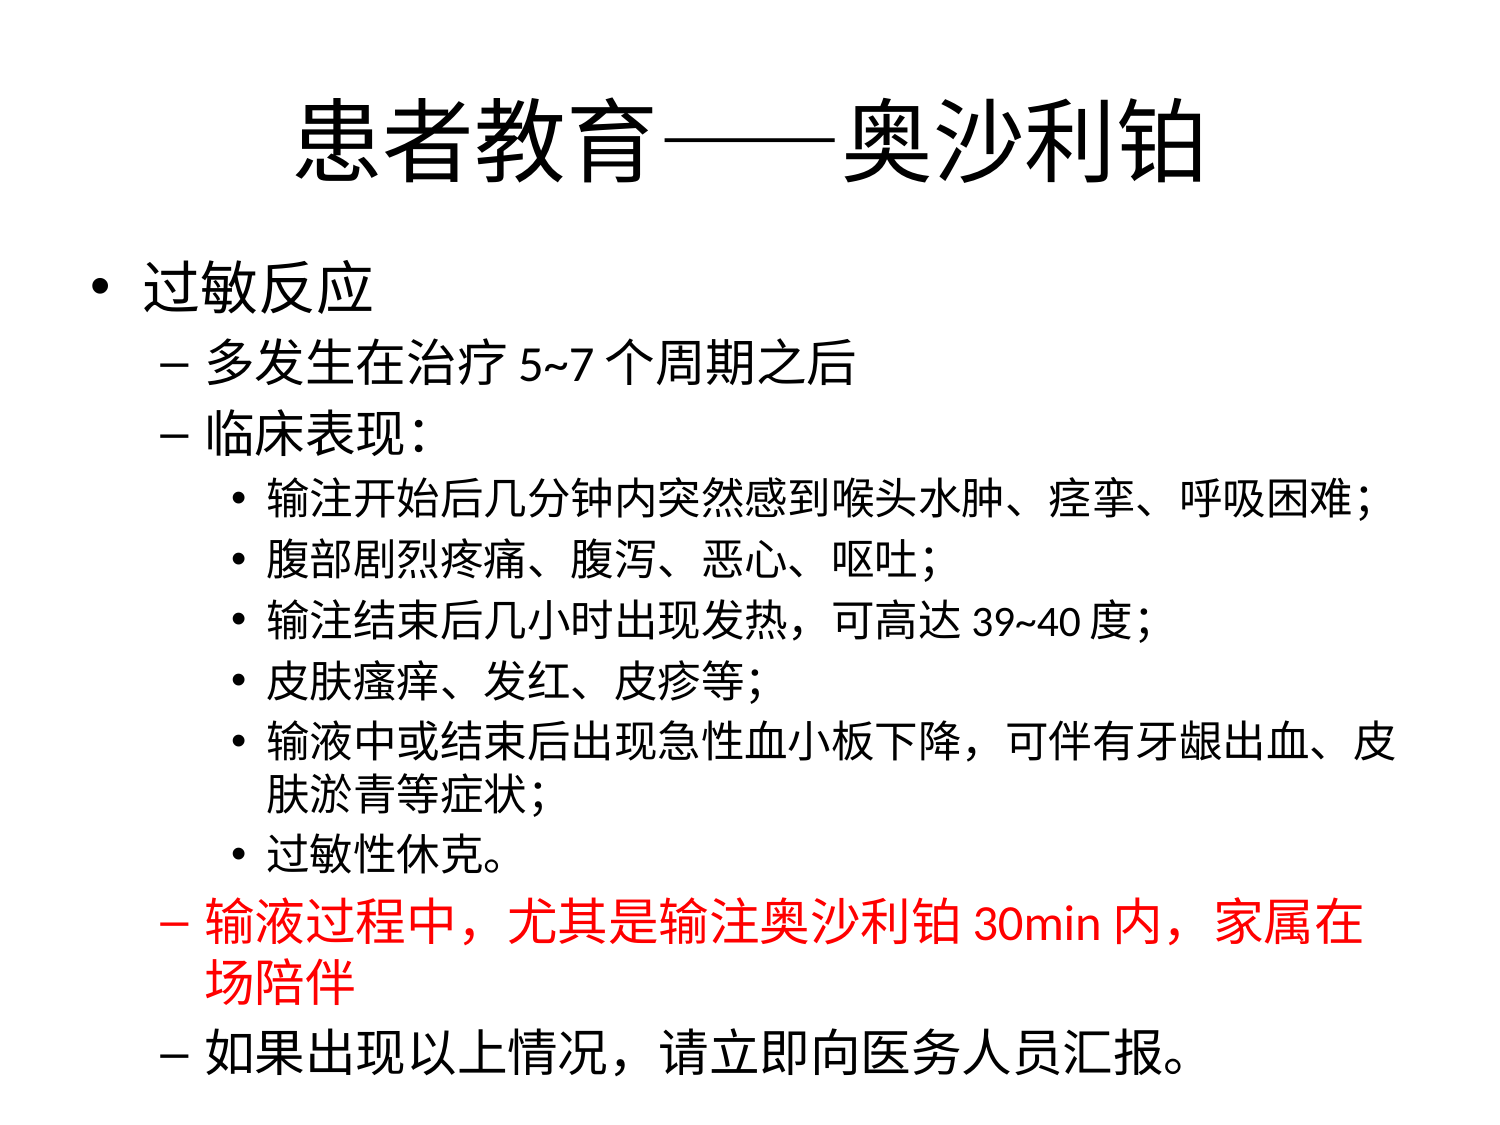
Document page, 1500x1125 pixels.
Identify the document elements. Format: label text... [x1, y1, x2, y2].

list 过敏反应 多发生在治疗5~7个周期之后 临床表现： 输注开始后几分钟内突然感到喉头水肿、痉挛、呼吸困难； 腹部剧烈疼痛、腹泻、恶心、呕吐； 输注结束后几小时出现发热，可高达39~40度； 皮肤瘙痒、发红、皮疹等； 输液中或结束后出现急性血小板下降，可伴有牙龈出血、皮肤淤青等症状； 过敏性休克。 输液过程中，尤其是输注奥沙利铂30min内，家属在场陪伴 如果出现以上情况，请立即向医务人员汇报。 [75, 243, 1425, 1094]
title 患者教育——奥沙利铂 [75, 45, 1425, 233]
